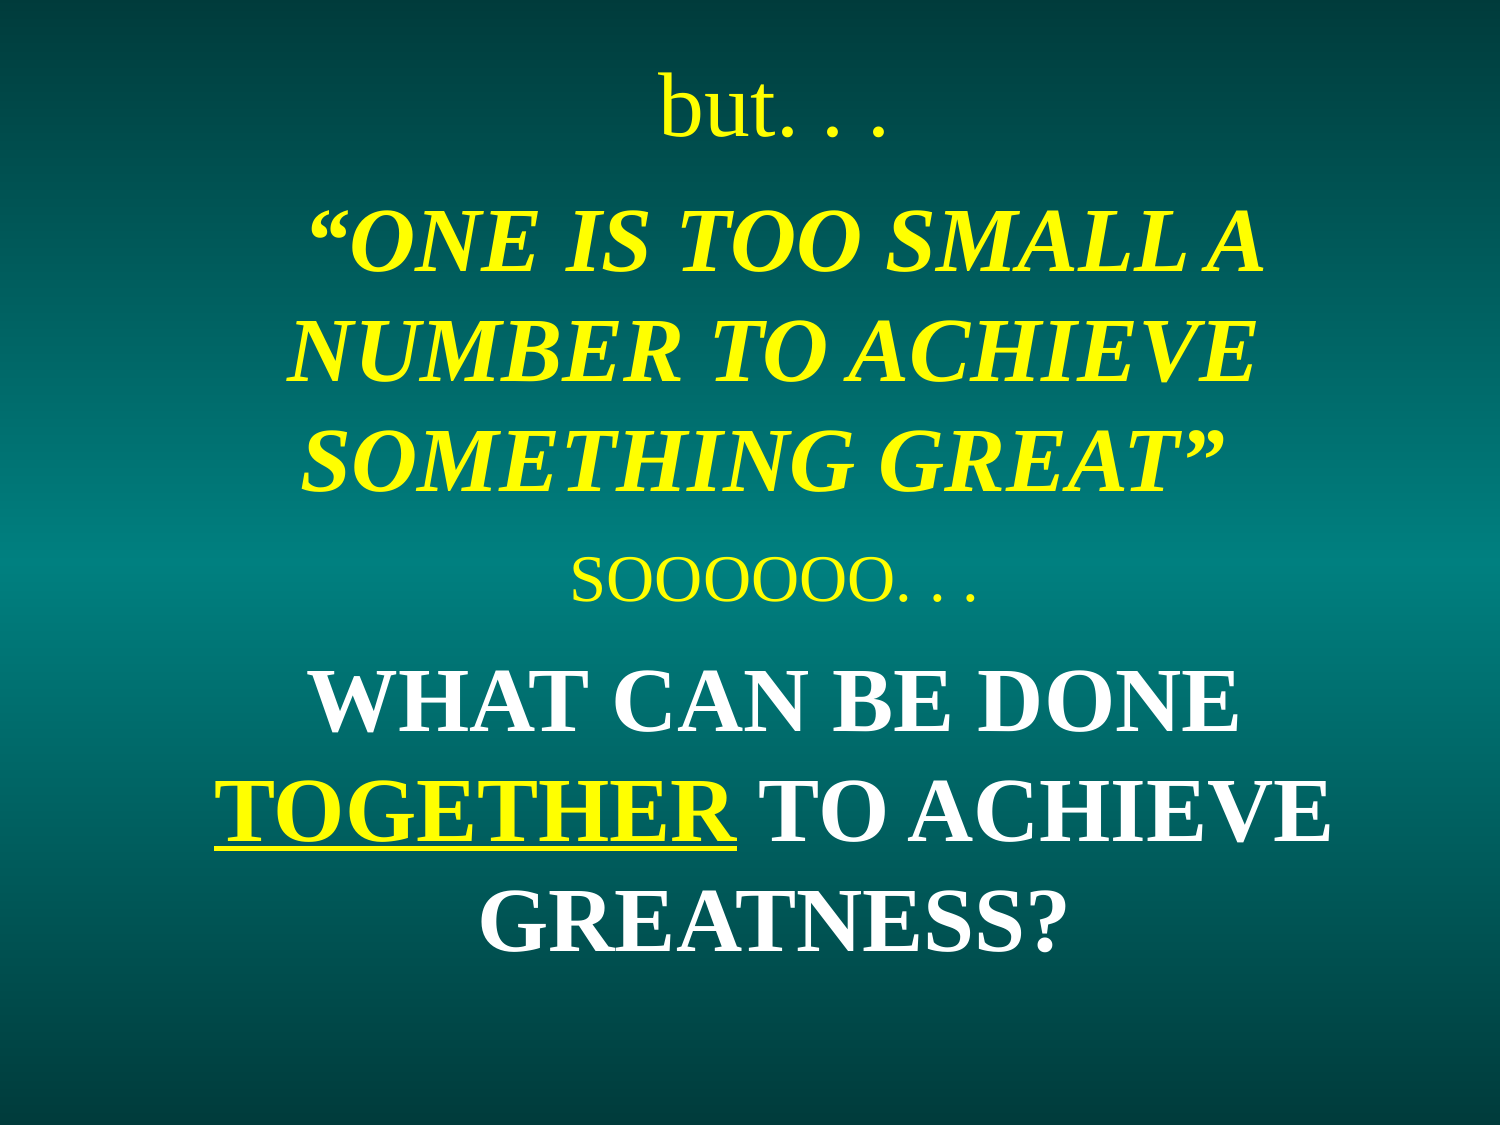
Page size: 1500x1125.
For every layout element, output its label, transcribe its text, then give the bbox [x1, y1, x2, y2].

text_box but. . . “ONE IS TOO SMALL A NUMBER TO ACHIEVE SOMETHING GREAT” SOOOOOO. . . WHAT CAN BE DONE TOGETHER TO ACHIEVE GREATNESS? [50, 37, 1500, 977]
